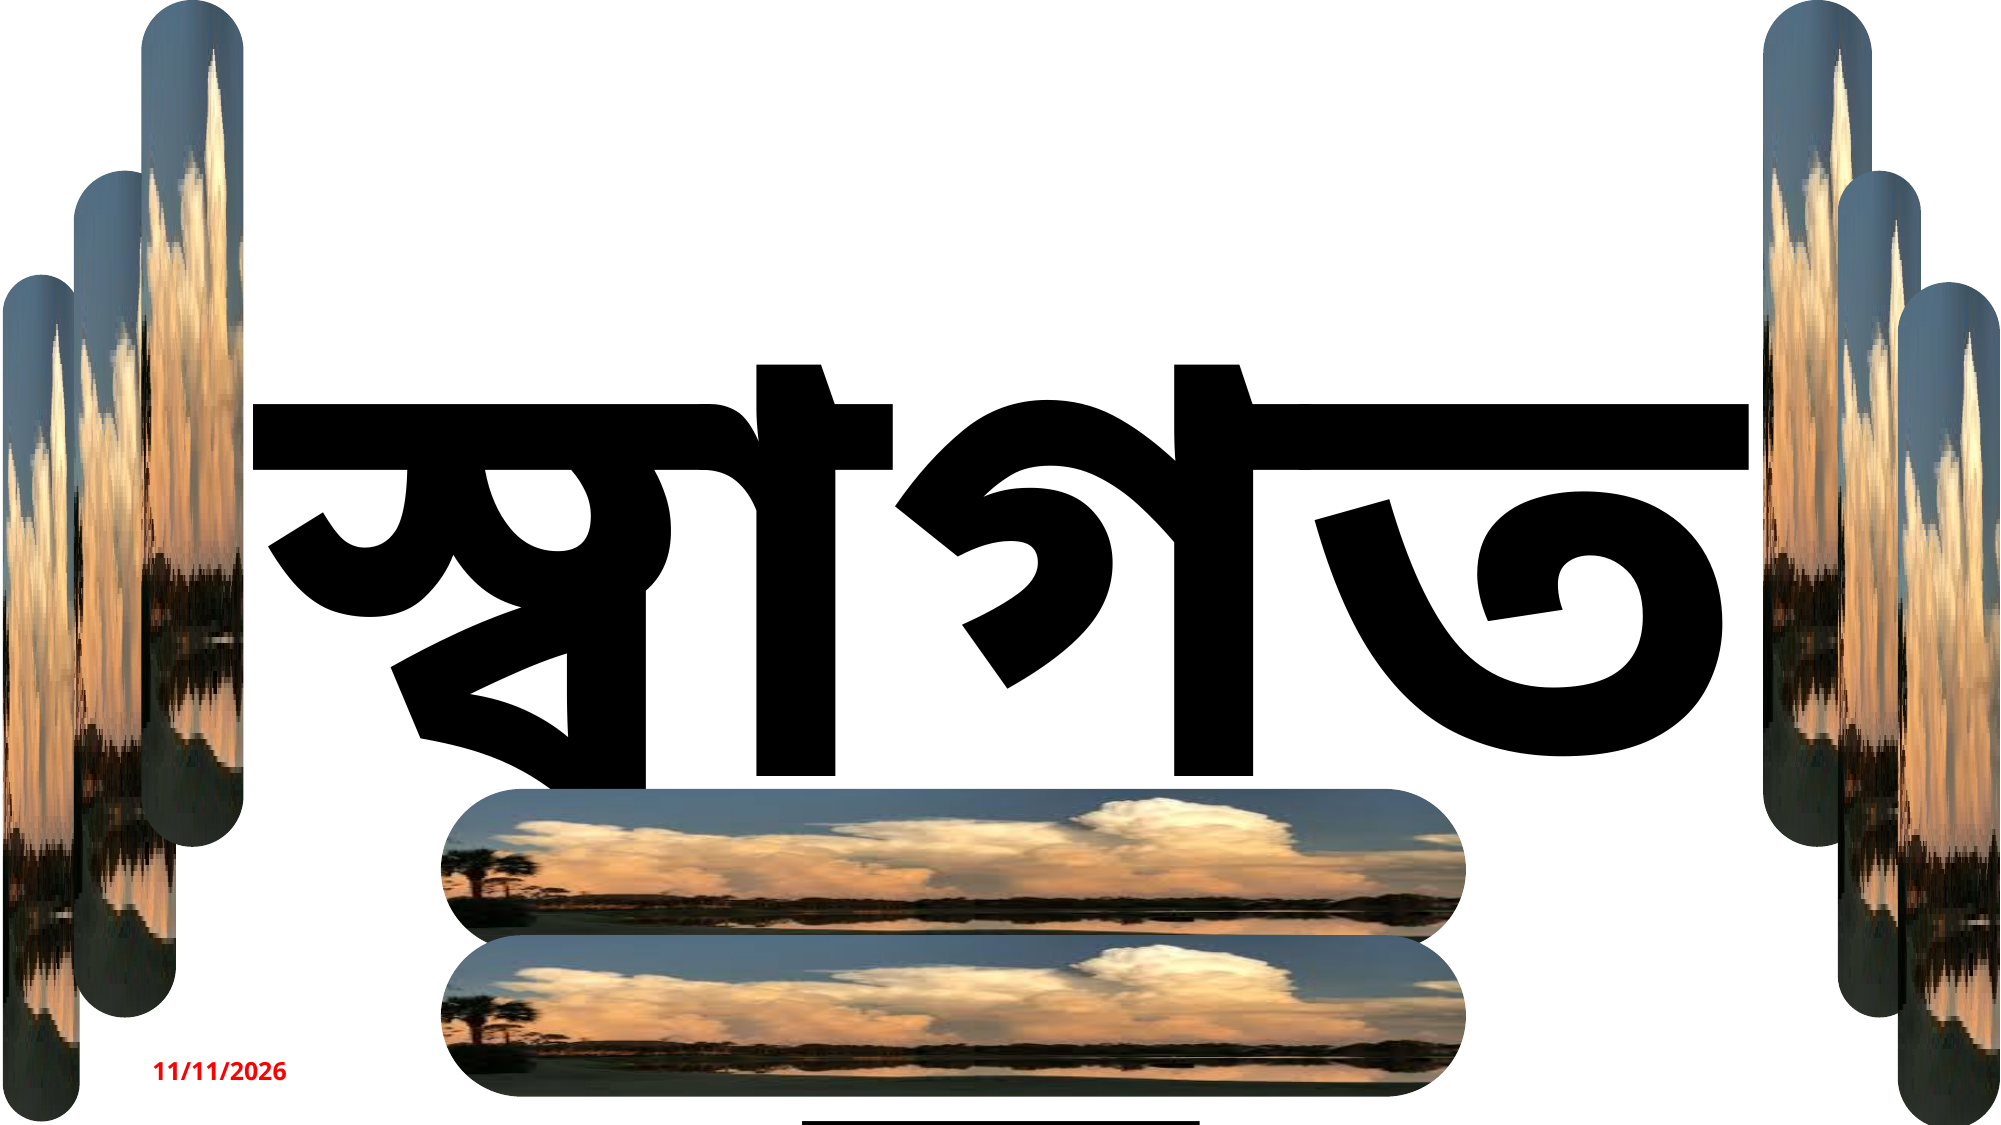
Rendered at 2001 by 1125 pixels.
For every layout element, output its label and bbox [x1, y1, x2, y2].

text_box [2, 0, 2000, 1125]
